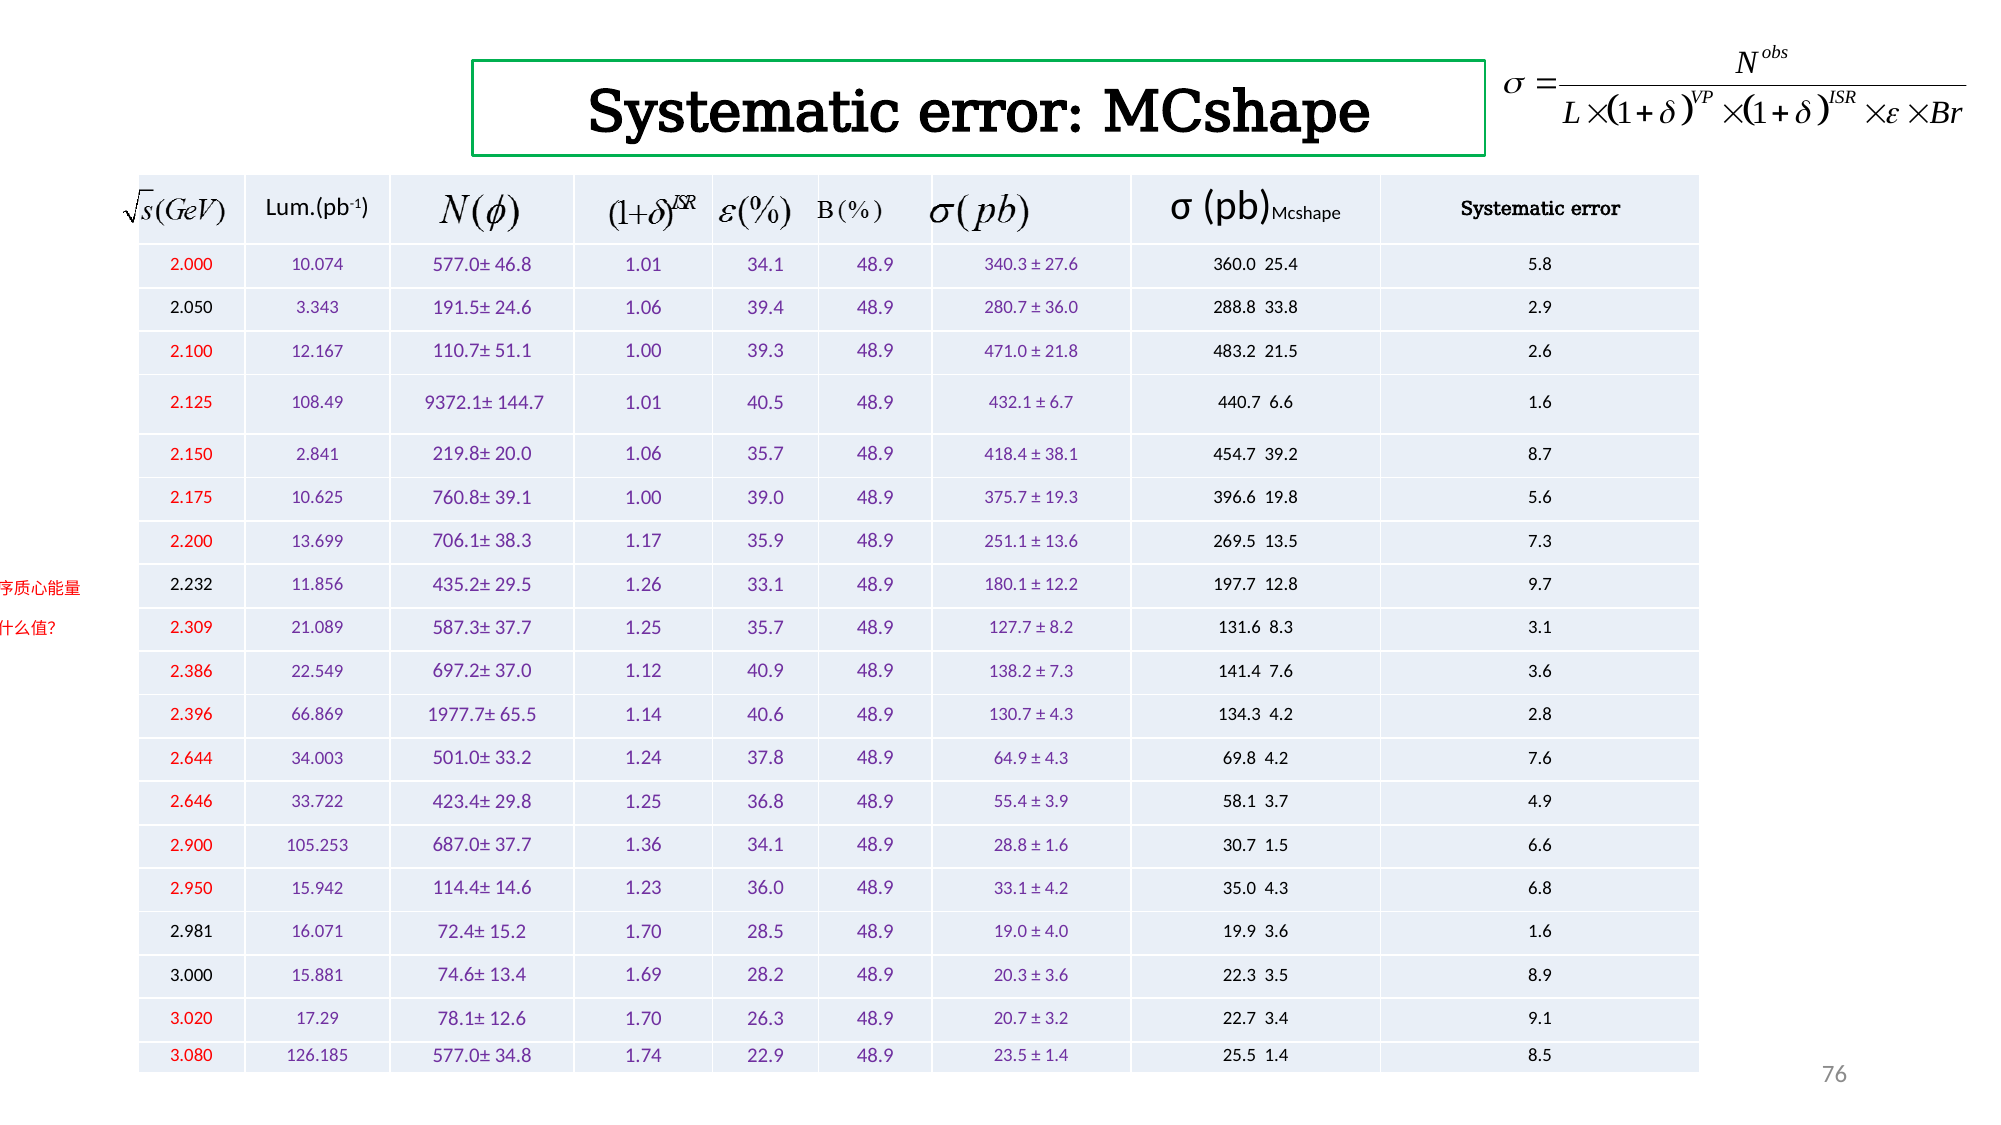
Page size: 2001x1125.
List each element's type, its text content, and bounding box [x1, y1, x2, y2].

table_cell 35.0 4.3 [1132, 869, 1380, 911]
table_cell 706.1± 38.3 [391, 522, 573, 563]
table_cell 760.8± 39.1 [391, 478, 573, 520]
table_cell 126.185 [246, 1043, 389, 1072]
table_cell 219.8± 20.0 [391, 435, 573, 477]
table_cell 1.17 [575, 522, 712, 563]
table_cell 7.3 [1381, 522, 1699, 563]
picture [813, 195, 890, 229]
table_cell 34.003 [246, 739, 389, 780]
table_cell 58.1 3.7 [1132, 782, 1380, 824]
table_cell 2.125 [139, 375, 244, 433]
table_header σ (pb)Mcshape [1132, 175, 1380, 243]
table_cell 423.4± 29.8 [391, 782, 573, 824]
table_cell 2.950 [139, 869, 244, 911]
table_cell 2.8 [1381, 695, 1699, 737]
table_cell 40.5 [713, 375, 818, 433]
table_cell 288.8 33.8 [1132, 289, 1380, 330]
picture [432, 185, 525, 239]
table_cell 501.0± 33.2 [391, 739, 573, 780]
table_cell 114.4± 14.6 [391, 869, 573, 911]
table_cell 64.9 ± 4.3 [933, 739, 1130, 780]
table_cell 432.1 ± 6.7 [933, 375, 1130, 433]
table_cell 36.8 [713, 782, 818, 824]
table_cell 16.071 [246, 912, 389, 954]
table_cell 9.7 [1381, 565, 1699, 607]
table_cell 48.9 [819, 695, 931, 737]
table_cell 39.4 [713, 289, 818, 330]
table_cell 131.6 8.3 [1132, 609, 1380, 650]
table_header Systematic error [1381, 175, 1699, 243]
table_cell 1.01 [575, 375, 712, 433]
slide_number 76 [1412, 1042, 1863, 1103]
table_cell 2.644 [139, 739, 244, 780]
table_cell 35.9 [713, 522, 818, 563]
table_cell 2.6 [1381, 332, 1699, 374]
table_header [391, 175, 573, 243]
table_cell 20.7 ± 3.2 [933, 999, 1130, 1041]
table_cell 2.9 [1381, 289, 1699, 330]
table_cell 19.0 ± 4.0 [933, 912, 1130, 954]
table_cell 19.9 3.6 [1132, 912, 1380, 954]
table_cell 48.9 [819, 999, 931, 1041]
table_cell 2.900 [139, 826, 244, 867]
picture [604, 186, 696, 238]
table_cell 1.14 [575, 695, 712, 737]
table_cell 12.167 [246, 332, 389, 374]
table_cell 108.49 [246, 375, 389, 433]
table_header [575, 175, 712, 243]
table_cell 48.9 [819, 912, 931, 954]
table_header [713, 175, 818, 243]
table_cell 20.3 ± 3.6 [933, 956, 1130, 997]
table_cell 22.7 3.4 [1132, 999, 1380, 1041]
table_cell 39.0 [713, 478, 818, 520]
table_cell 587.3± 37.7 [391, 609, 573, 650]
table_cell 11.856 [246, 565, 389, 607]
table_header [139, 175, 244, 243]
table_cell 134.3 4.2 [1132, 695, 1380, 737]
table_cell 4.9 [1381, 782, 1699, 824]
table_cell 1.24 [575, 739, 712, 780]
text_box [1498, 36, 1972, 143]
table_cell 1.26 [575, 565, 712, 607]
table_cell 251.1 ± 13.6 [933, 522, 1130, 563]
table_cell 48.9 [819, 826, 931, 867]
table_cell 1.74 [575, 1043, 712, 1072]
table_cell 1.70 [575, 999, 712, 1041]
table_cell 454.7 39.2 [1132, 435, 1380, 477]
text_box 选择程序质心能量2.2324 应该取什么值？ [0, 570, 145, 646]
table_cell 340.3 ± 27.6 [933, 245, 1130, 287]
table_cell 22.3 3.5 [1132, 956, 1380, 997]
table_cell 48.9 [819, 478, 931, 520]
table_cell 3.000 [139, 956, 244, 997]
table_cell 55.4 ± 3.9 [933, 782, 1130, 824]
table_cell 1.23 [575, 869, 712, 911]
table_cell 78.1± 12.6 [391, 999, 573, 1041]
table_cell 1.01 [575, 245, 712, 287]
table_cell 440.7 6.6 [1132, 375, 1380, 433]
table_cell 5.8 [1381, 245, 1699, 287]
table_cell 2.175 [139, 478, 244, 520]
table_cell 127.7 ± 8.2 [933, 609, 1130, 650]
table_cell 48.9 [819, 652, 931, 694]
table_header [819, 175, 931, 243]
table_cell 39.3 [713, 332, 818, 374]
table_cell 1.25 [575, 782, 712, 824]
table_cell 15.942 [246, 869, 389, 911]
table_cell 48.9 [819, 245, 931, 287]
table_cell 2.100 [139, 332, 244, 374]
text_box Systematic error: MCshape [472, 60, 1485, 156]
table_header Lum.(pb-1) [246, 175, 389, 243]
table_cell 28.2 [713, 956, 818, 997]
table_cell 48.9 [819, 332, 931, 374]
table_cell 72.4± 15.2 [391, 912, 573, 954]
table_cell 1.6 [1381, 912, 1699, 954]
table_cell 48.9 [819, 956, 931, 997]
table_cell 7.6 [1381, 739, 1699, 780]
table_cell 418.4 ± 38.1 [933, 435, 1130, 477]
table_cell 34.1 [713, 826, 818, 867]
table_cell 17.29 [246, 999, 389, 1041]
picture [118, 184, 229, 232]
table_cell 577.0± 34.8 [391, 1043, 573, 1072]
table_cell 1.25 [575, 609, 712, 650]
table_cell 180.1 ± 12.2 [933, 565, 1130, 607]
table_cell 2.150 [139, 435, 244, 477]
table_cell 280.7 ± 36.0 [933, 289, 1130, 330]
table_cell 48.9 [819, 375, 931, 433]
table_cell 33.1 ± 4.2 [933, 869, 1130, 911]
table_cell 10.625 [246, 478, 389, 520]
table_cell 25.5 1.4 [1132, 1043, 1380, 1072]
table_cell 48.9 [819, 522, 931, 563]
table_cell 48.9 [819, 739, 931, 780]
table_cell 8.9 [1381, 956, 1699, 997]
table_cell 697.2± 37.0 [391, 652, 573, 694]
table_cell 48.9 [819, 435, 931, 477]
table_cell 40.6 [713, 695, 818, 737]
table_cell 435.2± 29.5 [391, 565, 573, 607]
table_cell 1977.7± 65.5 [391, 695, 573, 737]
table_cell 3.6 [1381, 652, 1699, 694]
table_cell 577.0± 46.8 [391, 245, 573, 287]
table_cell 33.722 [246, 782, 389, 824]
table_cell 37.8 [713, 739, 818, 780]
table_cell 2.232 [139, 565, 244, 607]
table_cell 687.0± 37.7 [391, 826, 573, 867]
table_cell 1.69 [575, 956, 712, 997]
table_cell 3.1 [1381, 609, 1699, 650]
table_cell 33.1 [713, 565, 818, 607]
table_cell 138.2 ± 7.3 [933, 652, 1130, 694]
table_cell 2.000 [139, 245, 244, 287]
table_cell 2.646 [139, 782, 244, 824]
table_cell 28.8 ± 1.6 [933, 826, 1130, 867]
table_cell 8.7 [1381, 435, 1699, 477]
table_cell 191.5± 24.6 [391, 289, 573, 330]
table_cell 21.089 [246, 609, 389, 650]
table_cell 2.200 [139, 522, 244, 563]
table_cell 1.70 [575, 912, 712, 954]
table_header [933, 175, 1130, 243]
table_cell 1.12 [575, 652, 712, 694]
table_cell 48.9 [819, 565, 931, 607]
table_cell 5.6 [1381, 478, 1699, 520]
picture [922, 185, 1036, 239]
table_cell 105.253 [246, 826, 389, 867]
table_cell 30.7 1.5 [1132, 826, 1380, 867]
table_cell 483.2 21.5 [1132, 332, 1380, 374]
table_cell 471.0 ± 21.8 [933, 332, 1130, 374]
table_cell 1.00 [575, 332, 712, 374]
table_cell 40.9 [713, 652, 818, 694]
table_cell 269.5 13.5 [1132, 522, 1380, 563]
table_cell 9372.1± 144.7 [391, 375, 573, 433]
table_cell 22.549 [246, 652, 389, 694]
table_cell 1.00 [575, 478, 712, 520]
table_cell 197.7 12.8 [1132, 565, 1380, 607]
table_cell 6.6 [1381, 826, 1699, 867]
table_cell 110.7± 51.1 [391, 332, 573, 374]
table_cell 3.343 [246, 289, 389, 330]
table_cell 3.080 [139, 1043, 244, 1072]
table_cell 26.3 [713, 999, 818, 1041]
table_cell 35.7 [713, 435, 818, 477]
table_cell 2.386 [139, 652, 244, 694]
table_cell 6.8 [1381, 869, 1699, 911]
table_cell 15.881 [246, 956, 389, 997]
table_cell 8.5 [1381, 1043, 1699, 1072]
table_cell 1.06 [575, 435, 712, 477]
picture [712, 188, 797, 237]
table_cell 10.074 [246, 245, 389, 287]
table_cell 1.36 [575, 826, 712, 867]
table_cell 22.9 [713, 1043, 818, 1072]
table_cell 23.5 ± 1.4 [933, 1043, 1130, 1072]
table_cell 13.699 [246, 522, 389, 563]
table_cell 35.7 [713, 609, 818, 650]
table_cell 3.020 [139, 999, 244, 1041]
table_cell 2.309 [139, 609, 244, 650]
table_cell 375.7 ± 19.3 [933, 478, 1130, 520]
table_cell 66.869 [246, 695, 389, 737]
table_cell 2.050 [139, 289, 244, 330]
table_cell 34.1 [713, 245, 818, 287]
table_cell 74.6± 13.4 [391, 956, 573, 997]
table_cell 2.841 [246, 435, 389, 477]
table_cell 28.5 [713, 912, 818, 954]
table_cell 2.981 [139, 912, 244, 954]
table_cell 2.396 [139, 695, 244, 737]
table_cell 1.06 [575, 289, 712, 330]
table_cell 1.6 [1381, 375, 1699, 433]
table_cell 48.9 [819, 1043, 931, 1072]
table_cell 48.9 [819, 869, 931, 911]
table_cell 360.0 25.4 [1132, 245, 1380, 287]
table_cell 130.7 ± 4.3 [933, 695, 1130, 737]
table_cell 69.8 4.2 [1132, 739, 1380, 780]
table_cell 48.9 [819, 782, 931, 824]
table_cell 48.9 [819, 289, 931, 330]
table_cell 48.9 [819, 609, 931, 650]
table_cell 36.0 [713, 869, 818, 911]
table_cell 141.4 7.6 [1132, 652, 1380, 694]
table_cell 396.6 19.8 [1132, 478, 1380, 520]
table_cell 9.1 [1381, 999, 1699, 1041]
